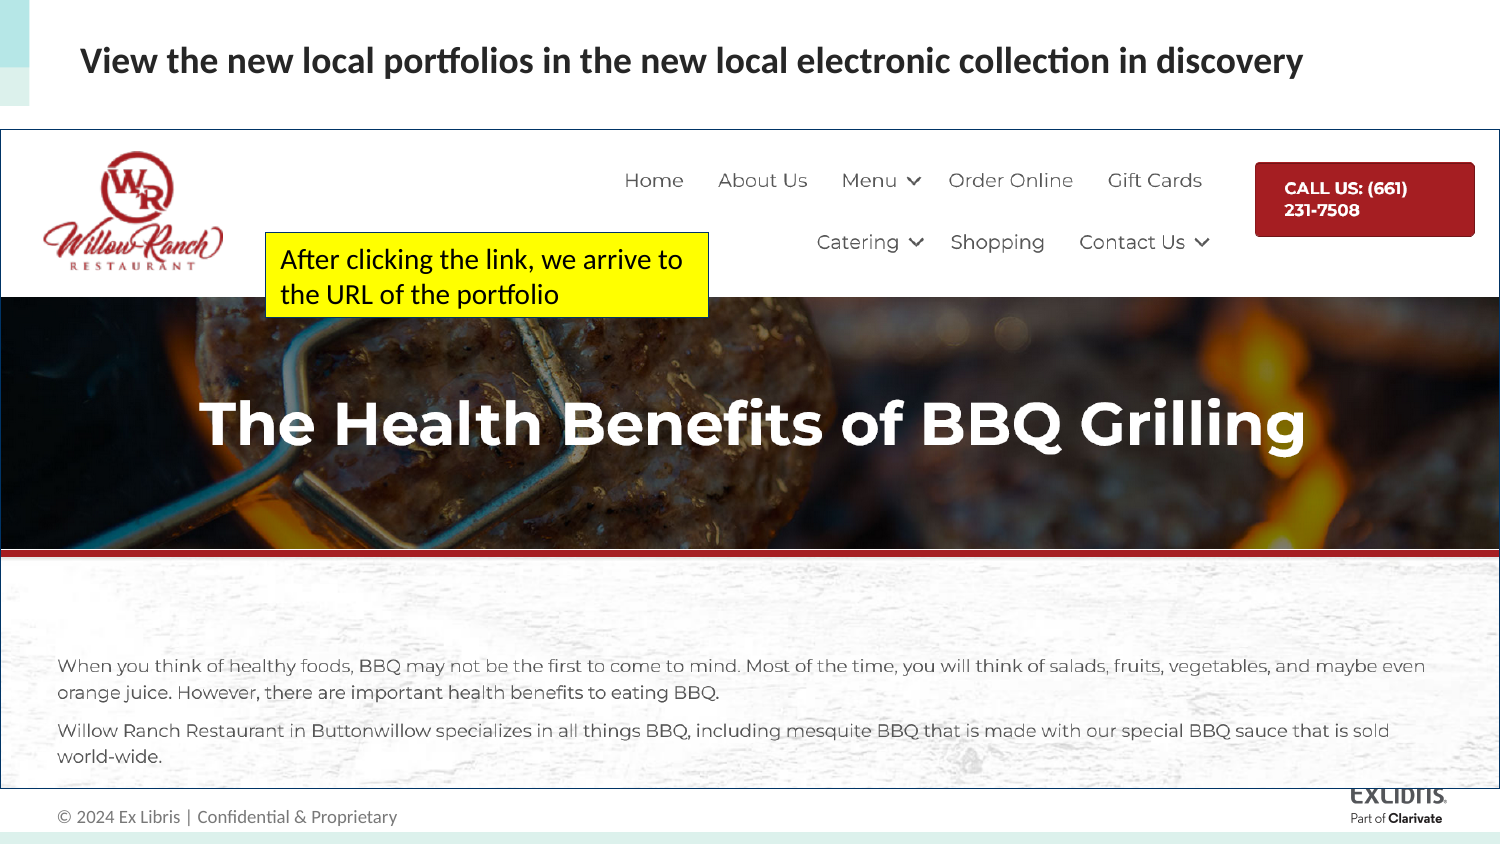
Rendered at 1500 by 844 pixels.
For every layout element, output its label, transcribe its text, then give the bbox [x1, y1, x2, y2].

title View the new local portfolios in the new local electronic collection in discovery [64, 11, 1447, 107]
picture [0, 129, 1500, 823]
